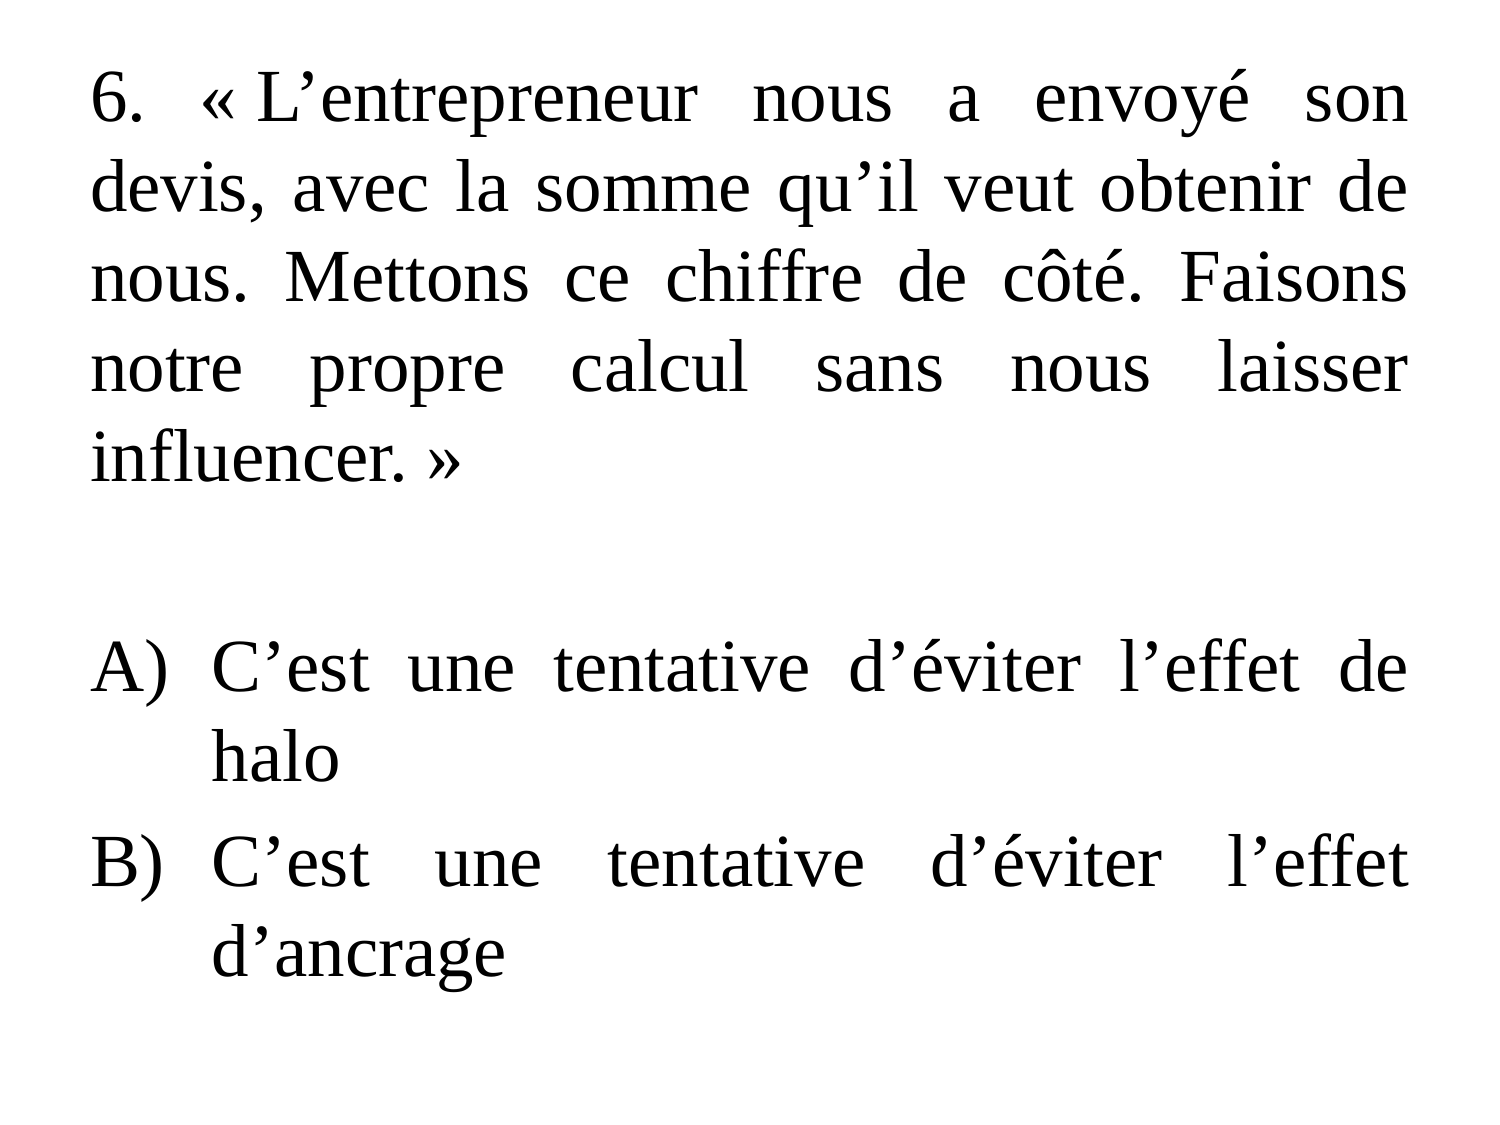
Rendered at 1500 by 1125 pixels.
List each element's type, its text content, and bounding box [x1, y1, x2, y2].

list 6. « L’entrepreneur nous a envoyé son devis, avec la somme qu’il veut obtenir de nous. Mettons ce chiffre de côté. Faisons notre propre calcul sans nous laisser influencer. » C’est une tentative d’éviter l’effet de halo C’est une tentative d’éviter l’effet d’ancrage [75, 38, 1425, 1005]
